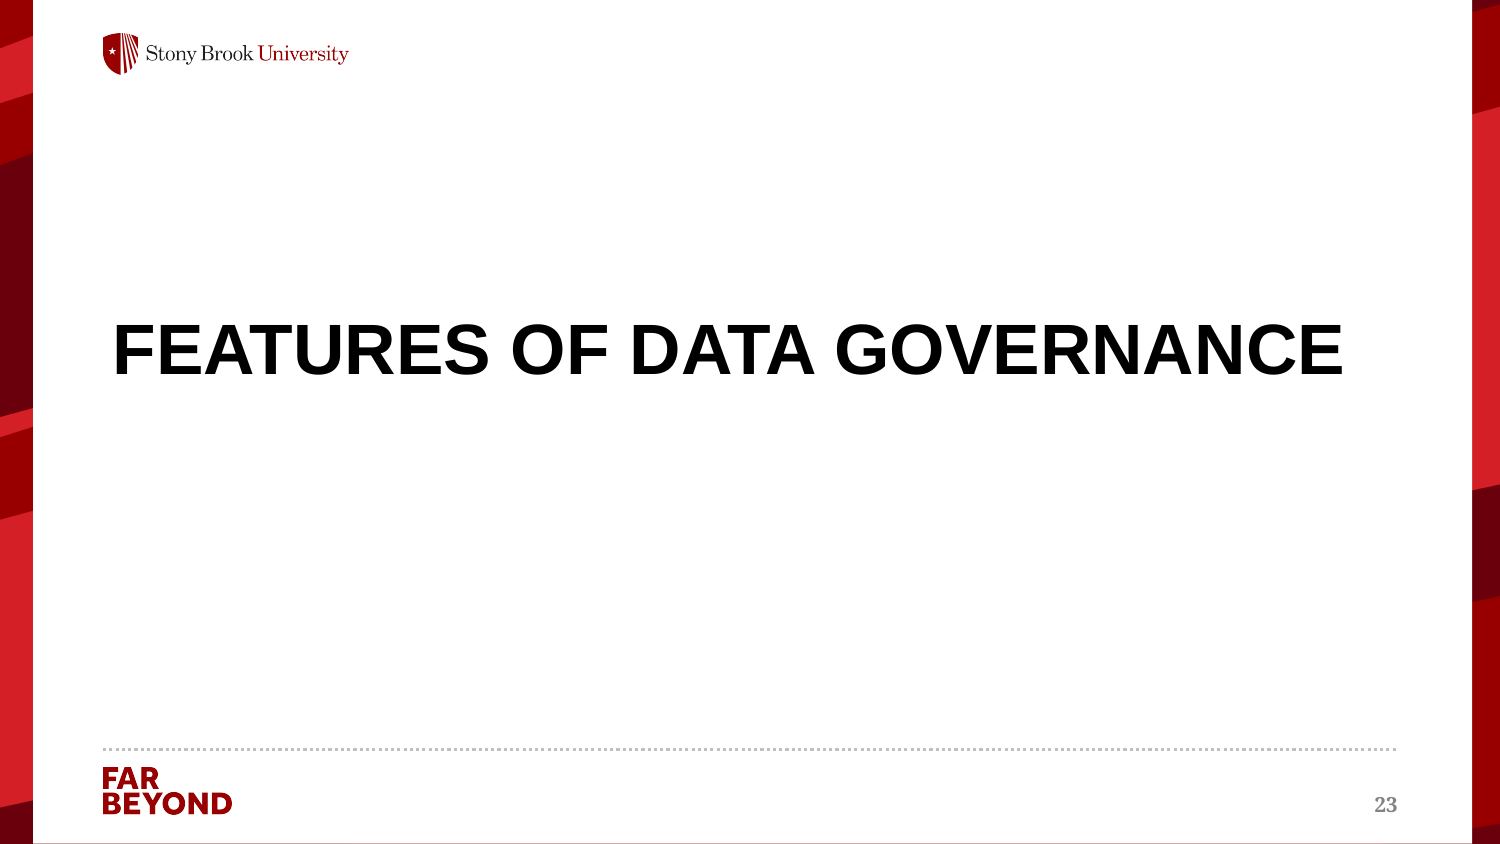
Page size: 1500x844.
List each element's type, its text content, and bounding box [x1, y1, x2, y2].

picture [0, 0, 33, 844]
title Features of Data Governance [97, 312, 1409, 414]
picture [1473, 0, 1500, 844]
picture [103, 767, 232, 815]
picture [103, 33, 349, 75]
